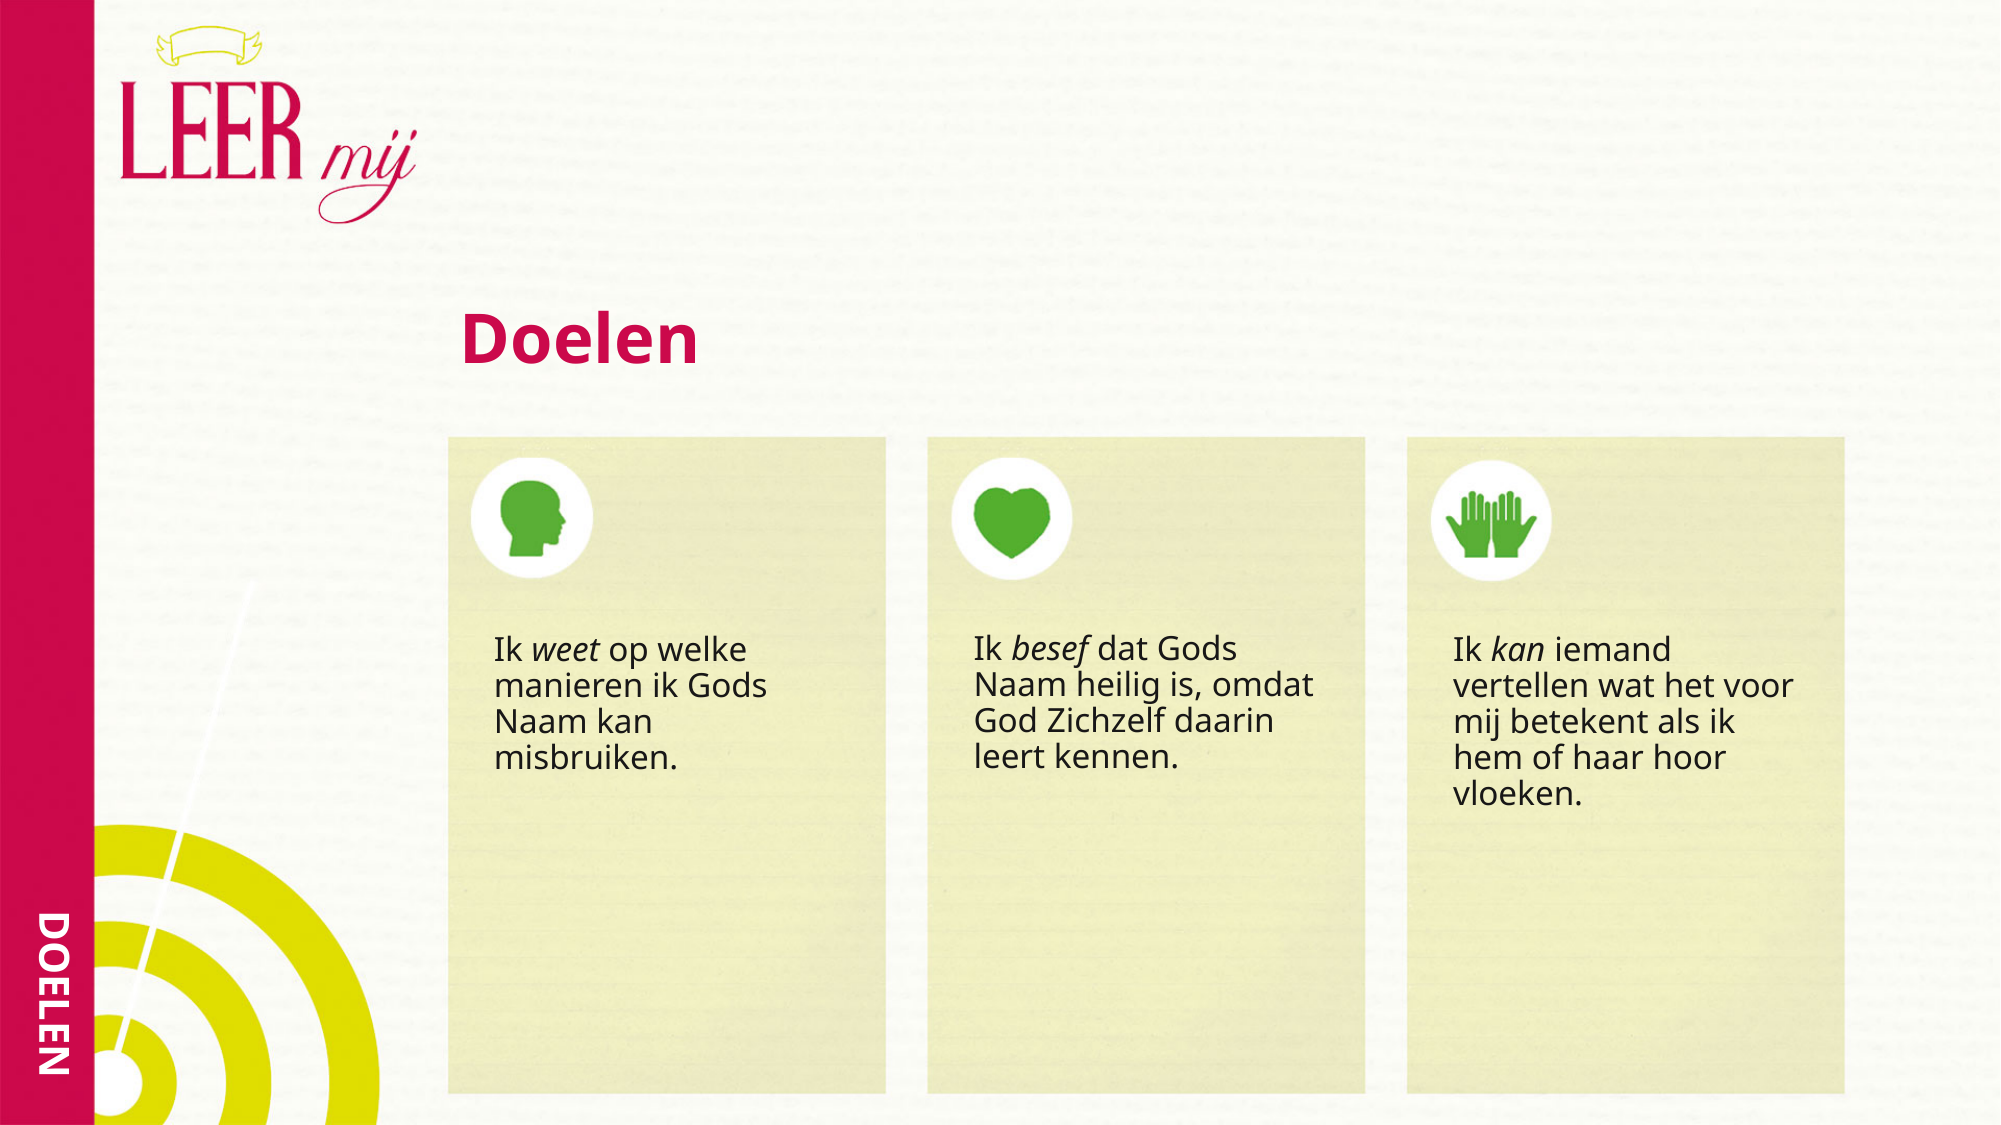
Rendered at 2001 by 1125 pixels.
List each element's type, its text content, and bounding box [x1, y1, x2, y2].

list Ik weet op welke manieren ik Gods Naam kan misbruiken. [478, 625, 854, 1072]
list Ik kan iemand vertellen wat het voor mij betekent als ik hem of haar hoor vloeken. [1438, 625, 1814, 1072]
title Doelen [444, 229, 1558, 386]
list Ik besef dat Gods Naam heilig is, omdat God Zichzelf daarin leert kennen. [958, 624, 1334, 1071]
picture [0, 0, 2001, 1125]
